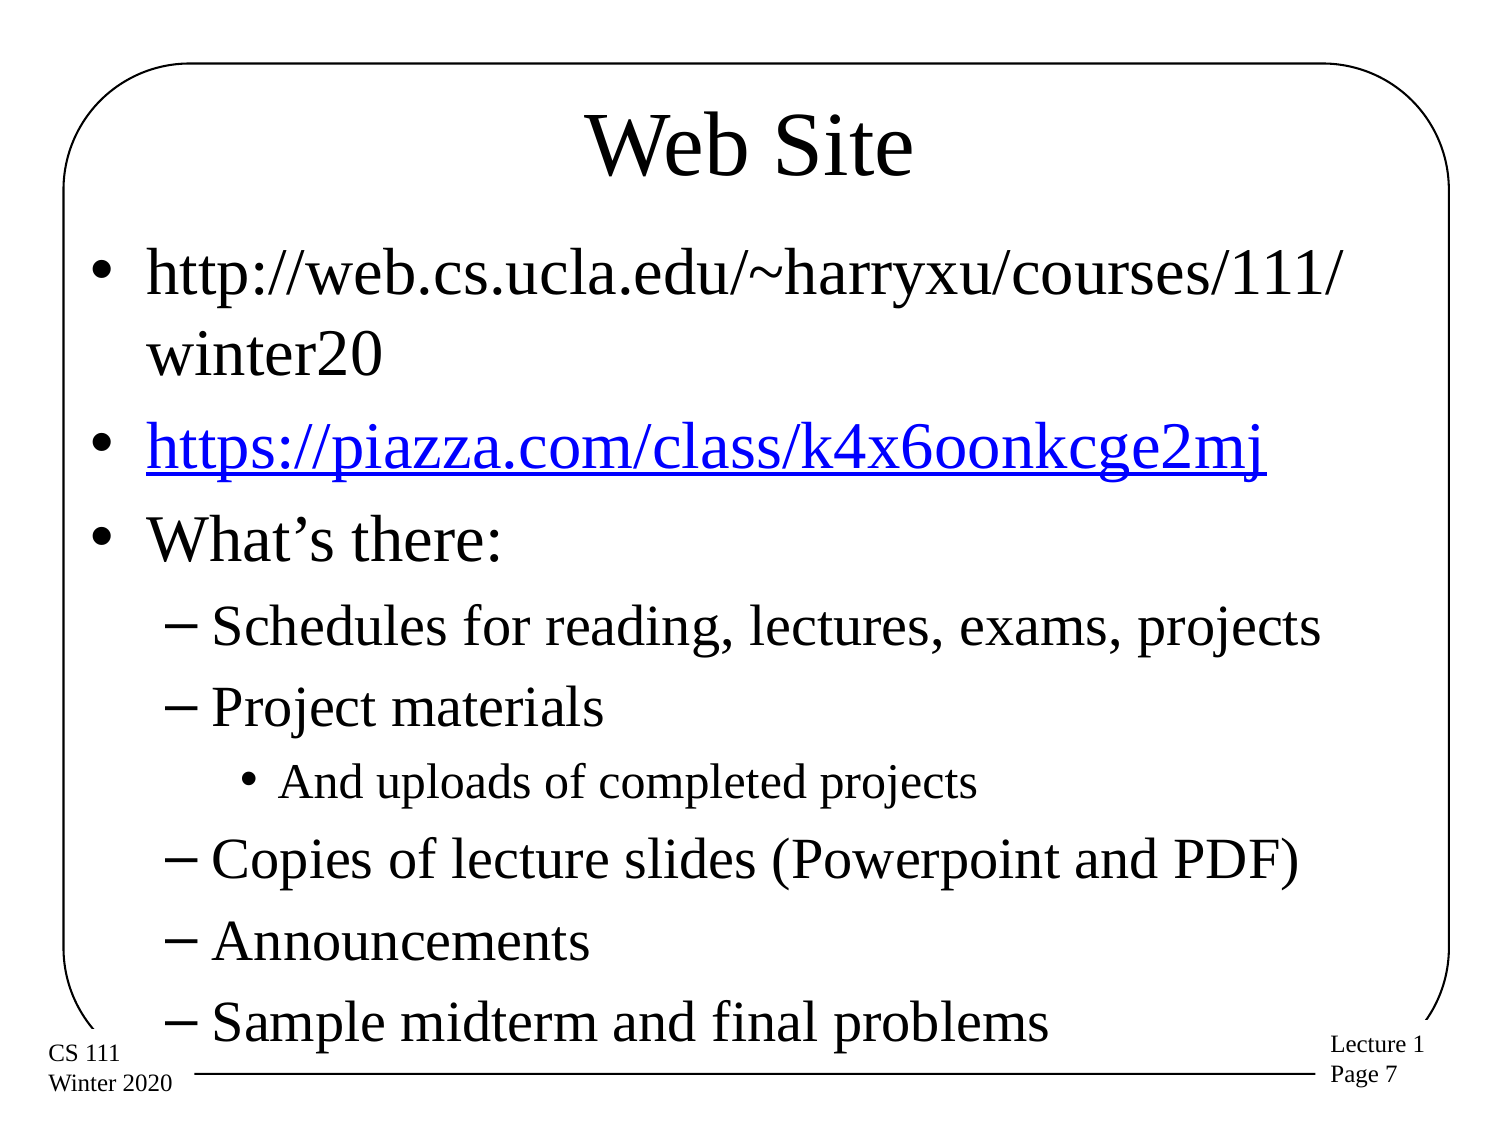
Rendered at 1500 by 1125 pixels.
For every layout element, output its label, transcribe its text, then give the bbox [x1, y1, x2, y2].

title Web Site [74, 44, 1426, 220]
list http://web.cs.ucla.edu/~harryxu/courses/111/winter20 https://piazza.com/class/k4x6oonkcge2mj What’s there: Schedules for reading, lectures, exams, projects Project materials And uploads of completed projects Copies of lecture slides (Powerpoint and PDF) Announcements Sample midterm and final problems [74, 220, 1426, 964]
